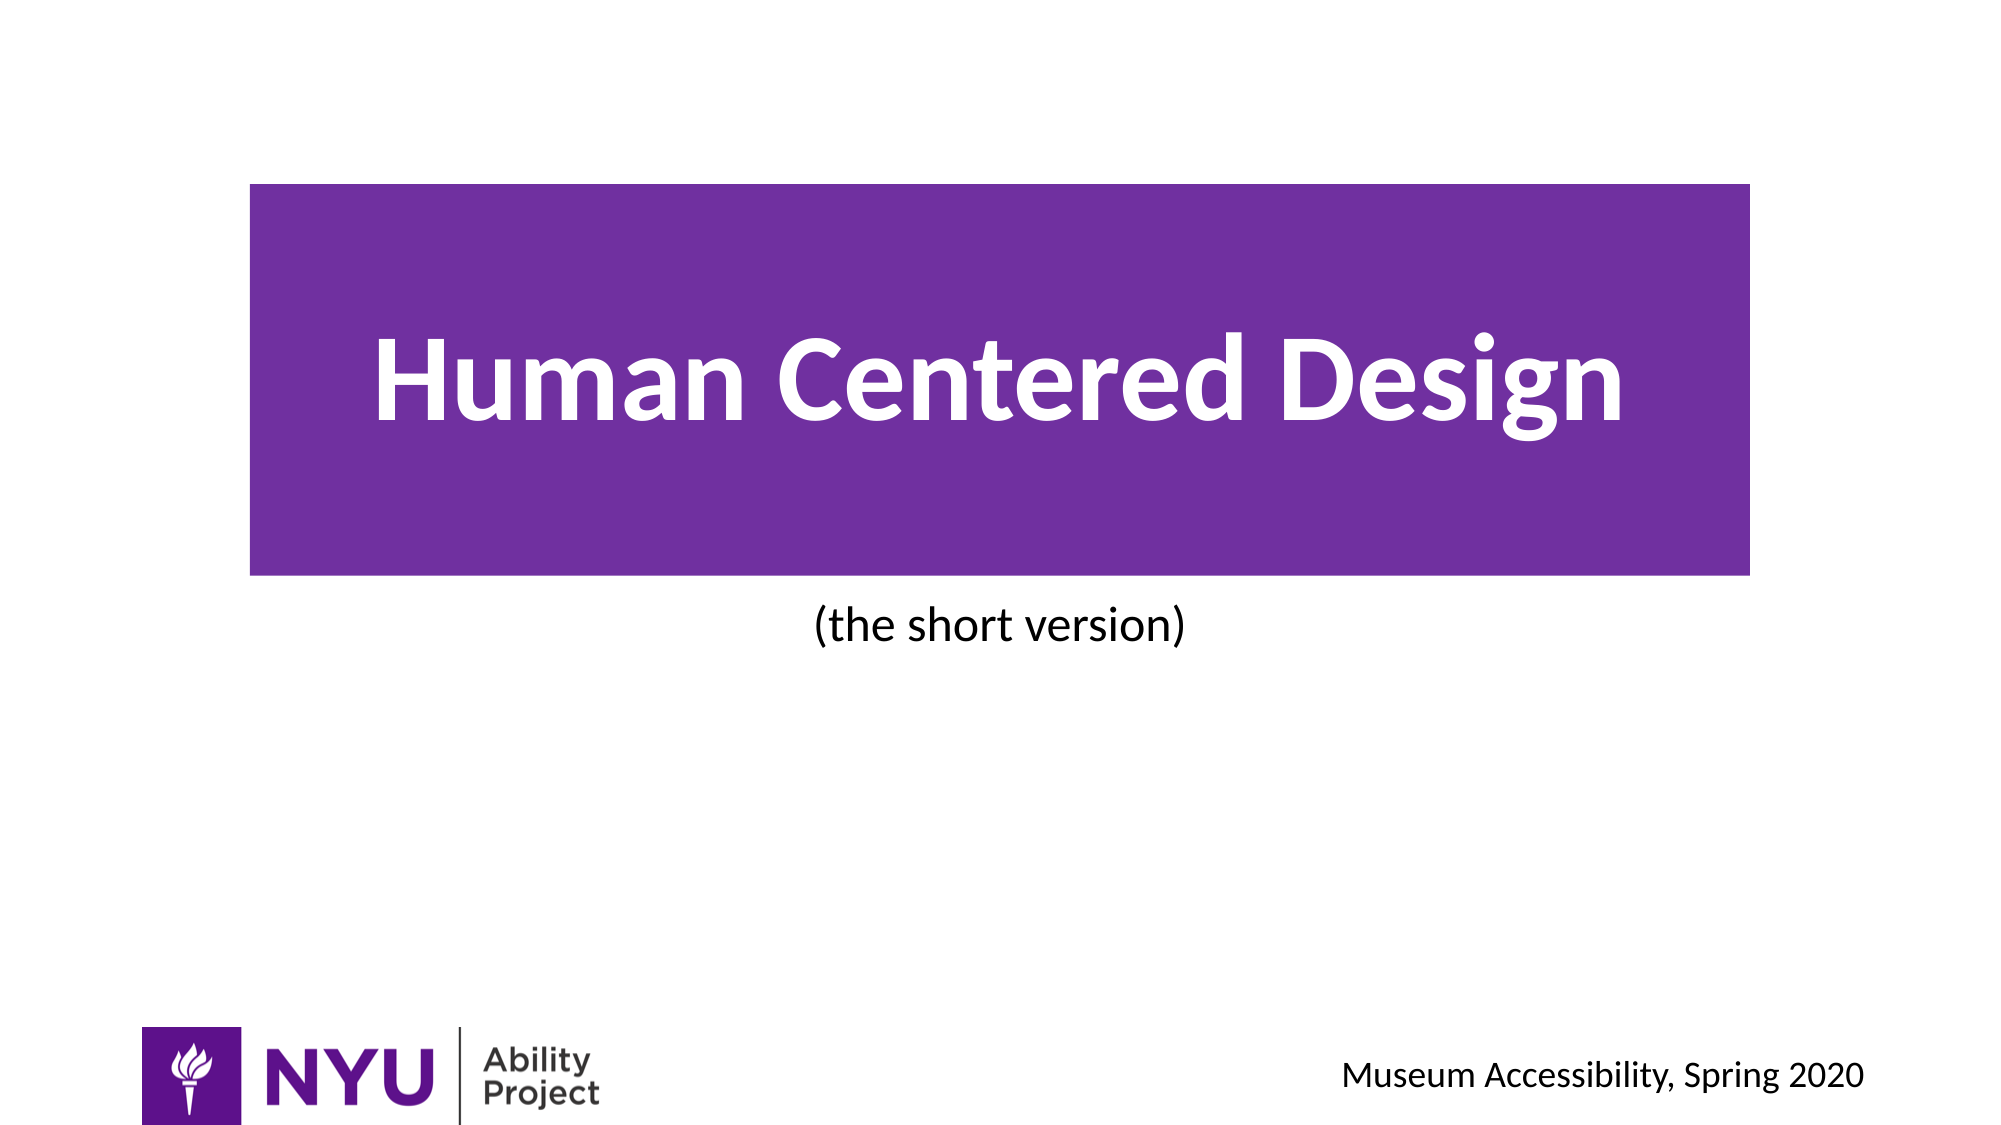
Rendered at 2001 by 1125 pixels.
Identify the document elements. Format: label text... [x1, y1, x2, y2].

title Human Centered Design [249, 184, 1750, 576]
subtitle (the short version) [249, 590, 1750, 863]
picture [142, 1027, 614, 1125]
